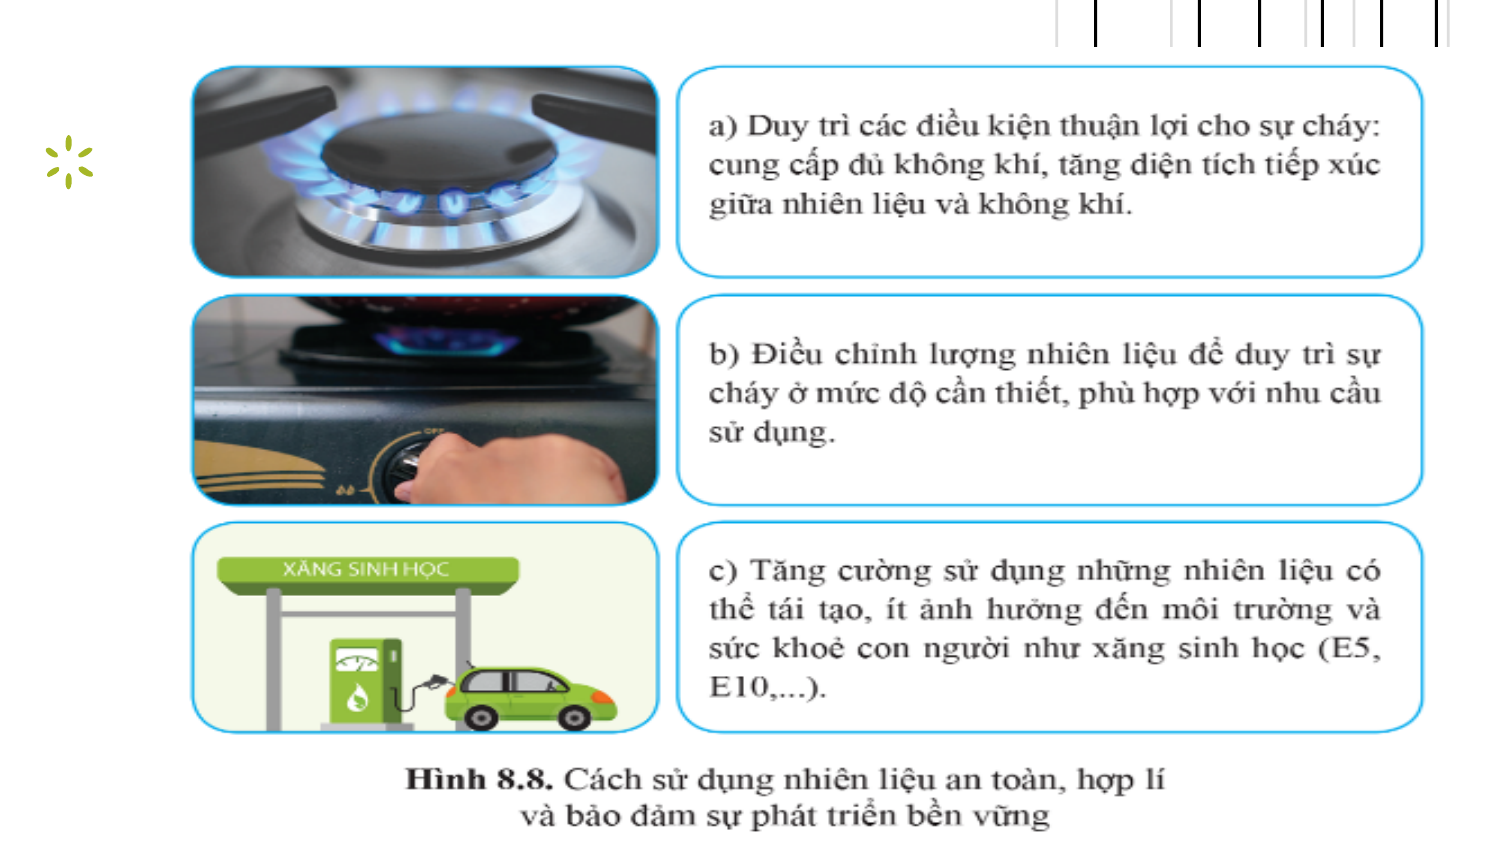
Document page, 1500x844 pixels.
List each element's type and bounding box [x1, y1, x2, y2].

picture [105, 46, 1500, 844]
